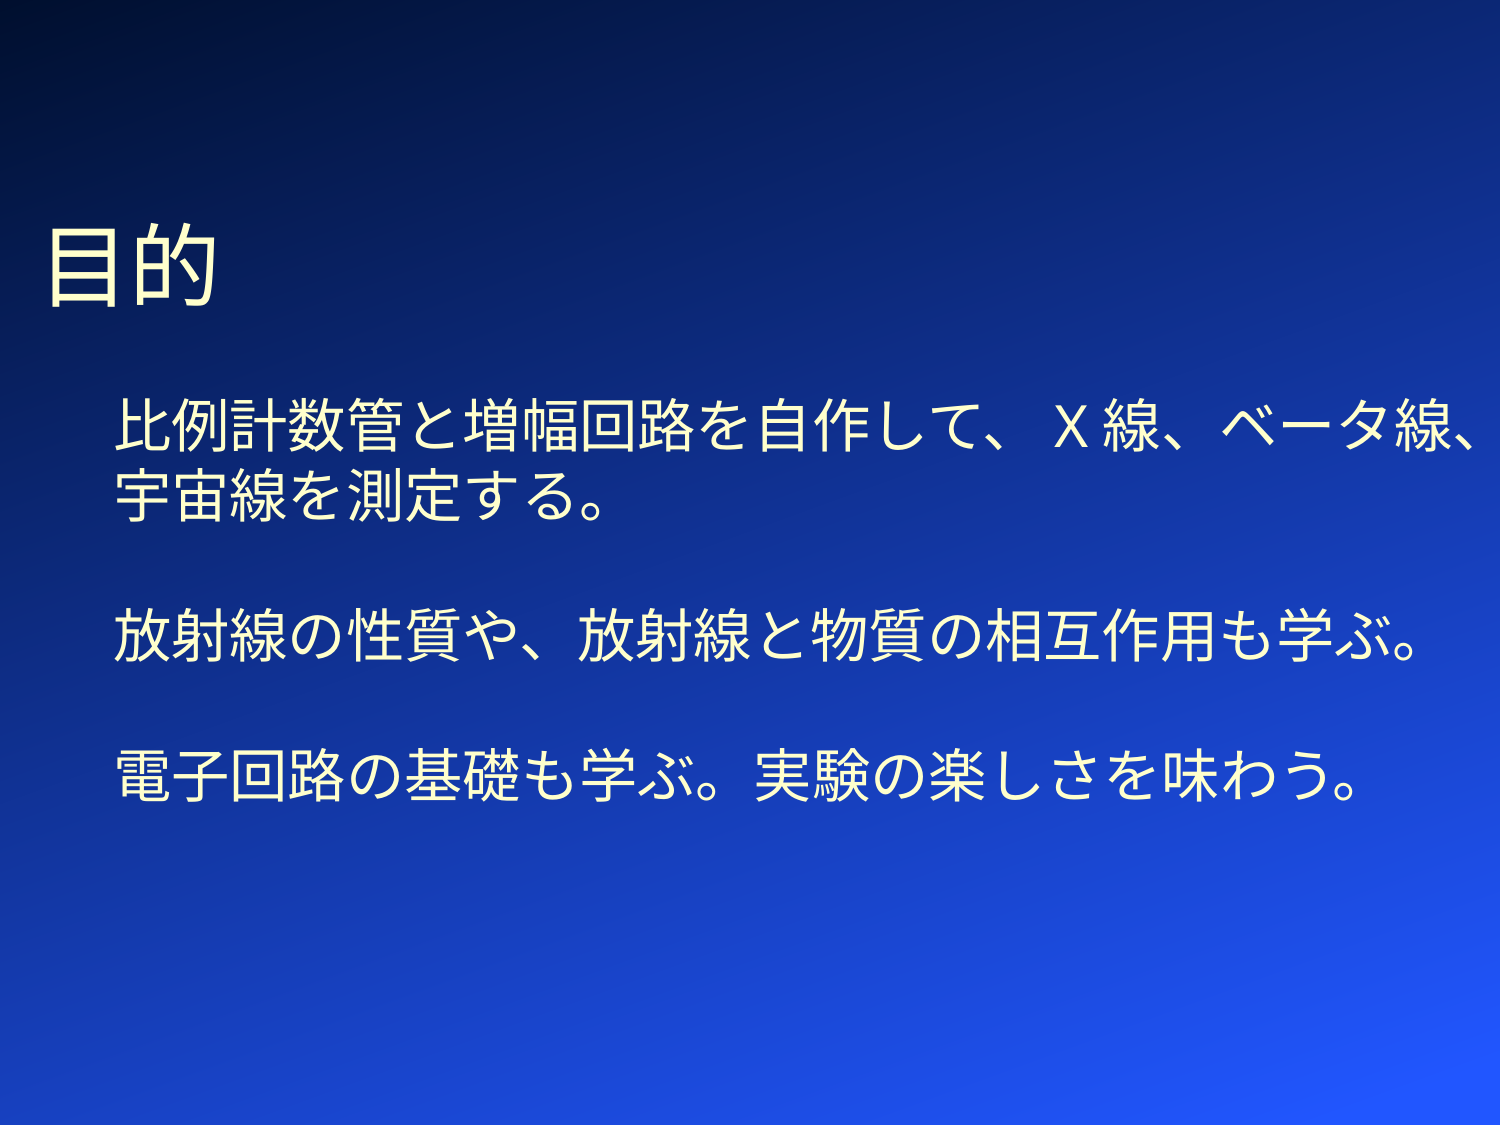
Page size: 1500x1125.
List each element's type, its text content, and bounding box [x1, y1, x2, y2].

text_box 目的 比例計数管と増幅回路を自作して、X線、ベータ線、宇宙線を測定する。 放射線の性質や、放射線と物質の相互作用も学ぶ。 電子回路の基礎も学ぶ。実験の楽しさを味わう。 [23, 201, 1471, 957]
